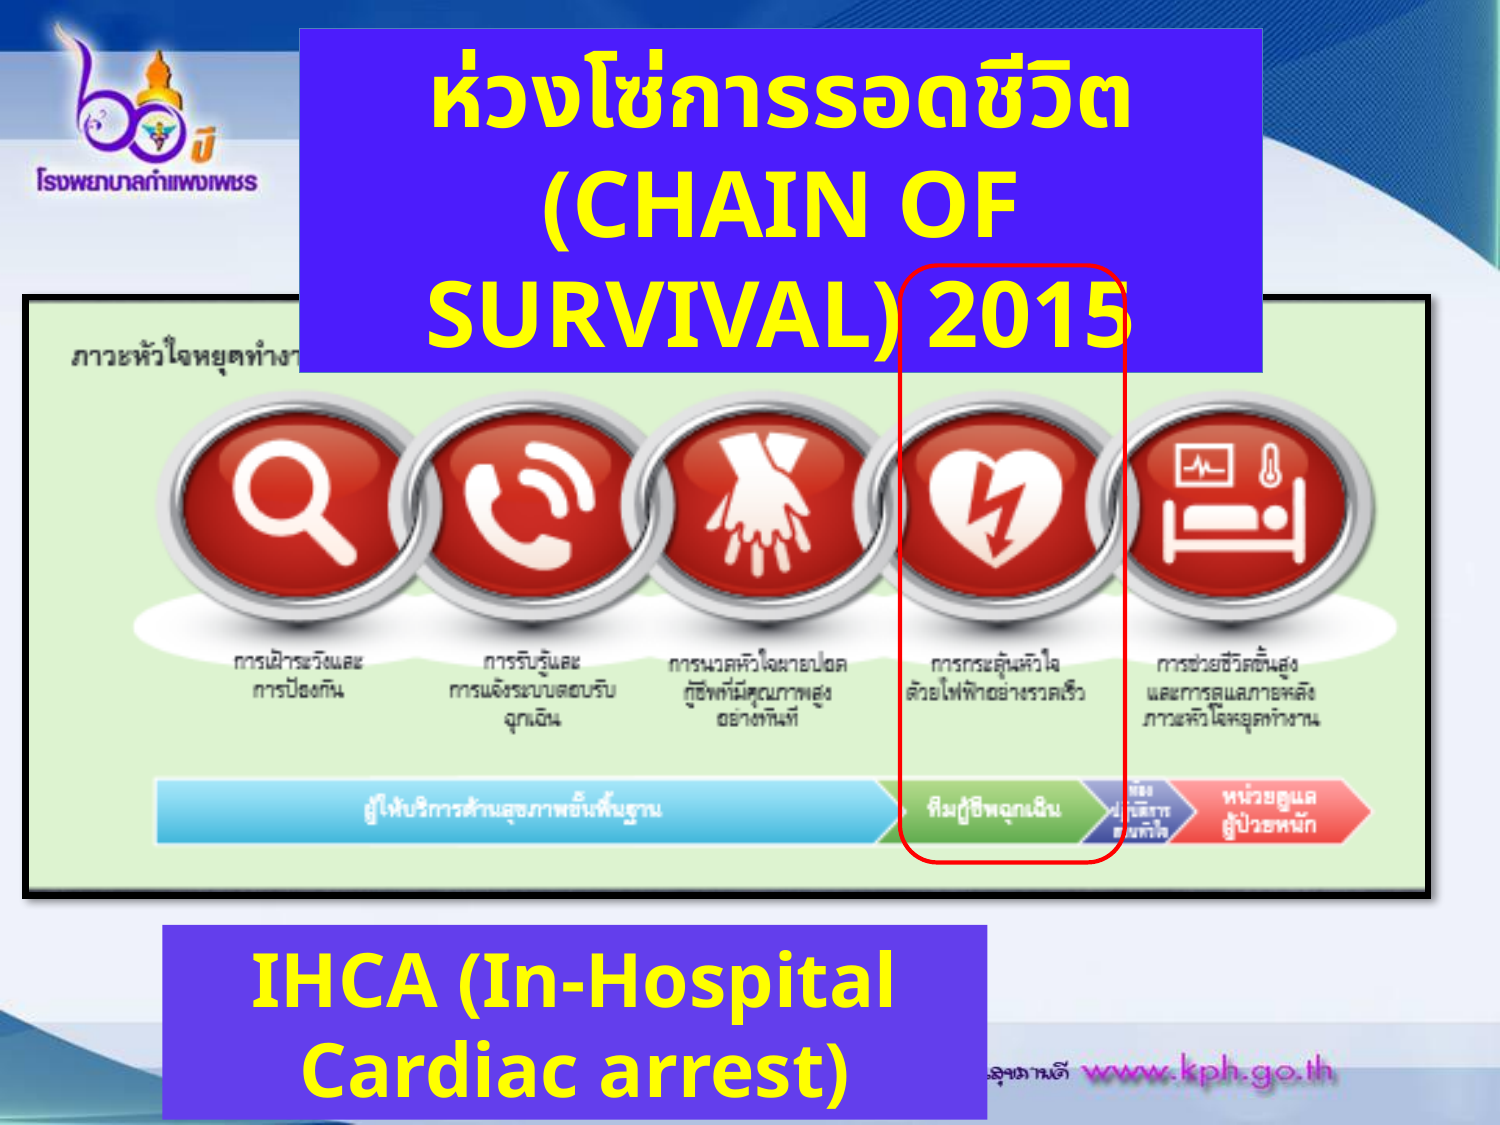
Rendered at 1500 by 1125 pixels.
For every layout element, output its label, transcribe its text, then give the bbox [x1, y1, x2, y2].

picture [0, 0, 1500, 1125]
text_box ห่วงโซ่การรอดชีวิต (CHAIN OF SURVIVAL) 2015 [299, 28, 1263, 298]
text_box IHCA (In-Hospital Cardiac arrest) [162, 924, 988, 1120]
text_box [898, 263, 1127, 298]
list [28, 299, 1426, 893]
